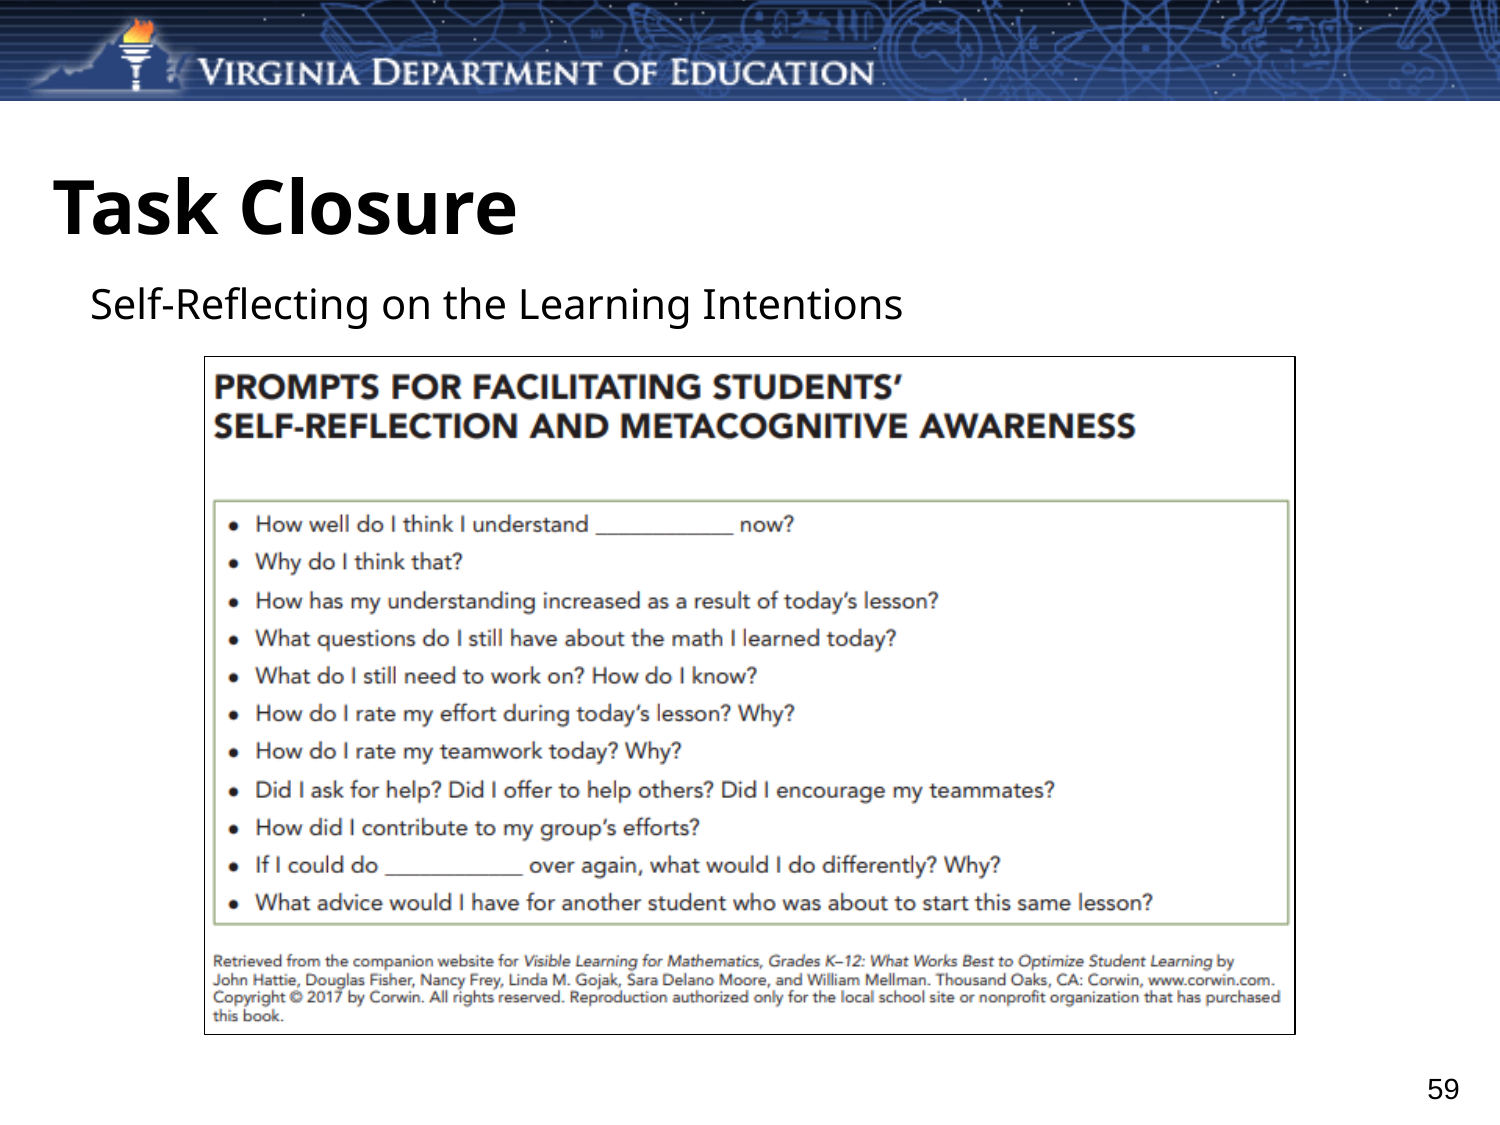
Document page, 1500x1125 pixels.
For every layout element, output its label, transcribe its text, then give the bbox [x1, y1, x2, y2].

list Self-Reflecting on the Learning Intentions [75, 262, 1425, 1005]
picture [0, 0, 1500, 101]
title Task Closure [37, 111, 1500, 299]
picture [205, 356, 1295, 1034]
slide_number 59 [1125, 1062, 1475, 1125]
